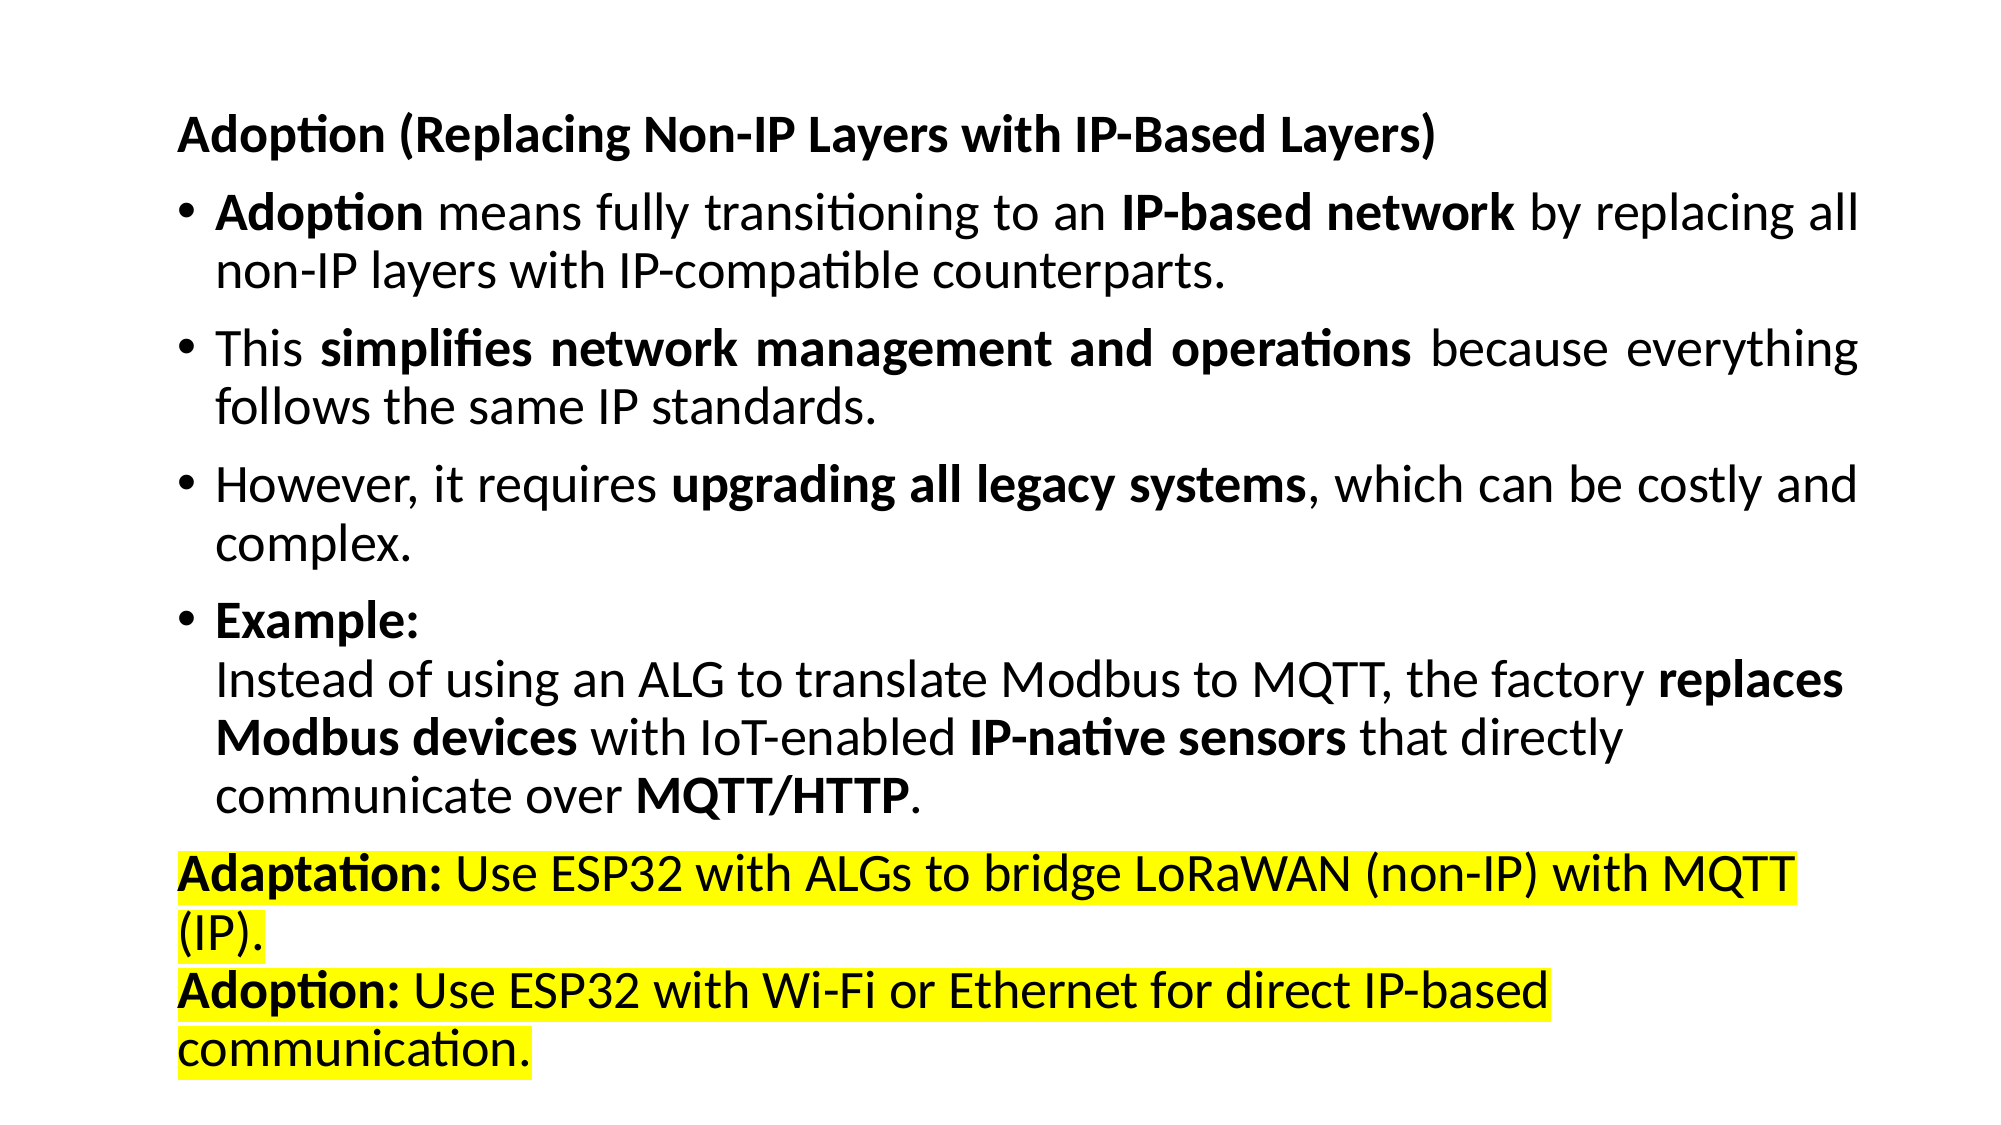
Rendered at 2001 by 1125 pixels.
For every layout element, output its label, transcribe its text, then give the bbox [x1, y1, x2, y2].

list Adoption (Replacing Non-IP Layers with IP-Based Layers) Adoption means fully transitioning to an IP-based network by replacing all non-IP layers with IP-compatible counterparts. This simplifies network management and operations because everything follows the same IP standards. However, it requires upgrading all legacy systems, which can be costly and complex. Example: Instead of using an ALG to translate Modbus to MQTT, the factory replaces Modbus devices with IoT-enabled IP-native sensors that directly communicate over MQTT/HTTP. Adaptation: Use ESP32 with ALGs to bridge LoRaWAN (non-IP) with MQTT (IP). Adoption: Use ESP32 with Wi-Fi or Ethernet for direct IP-based communication. [162, 98, 1875, 1093]
